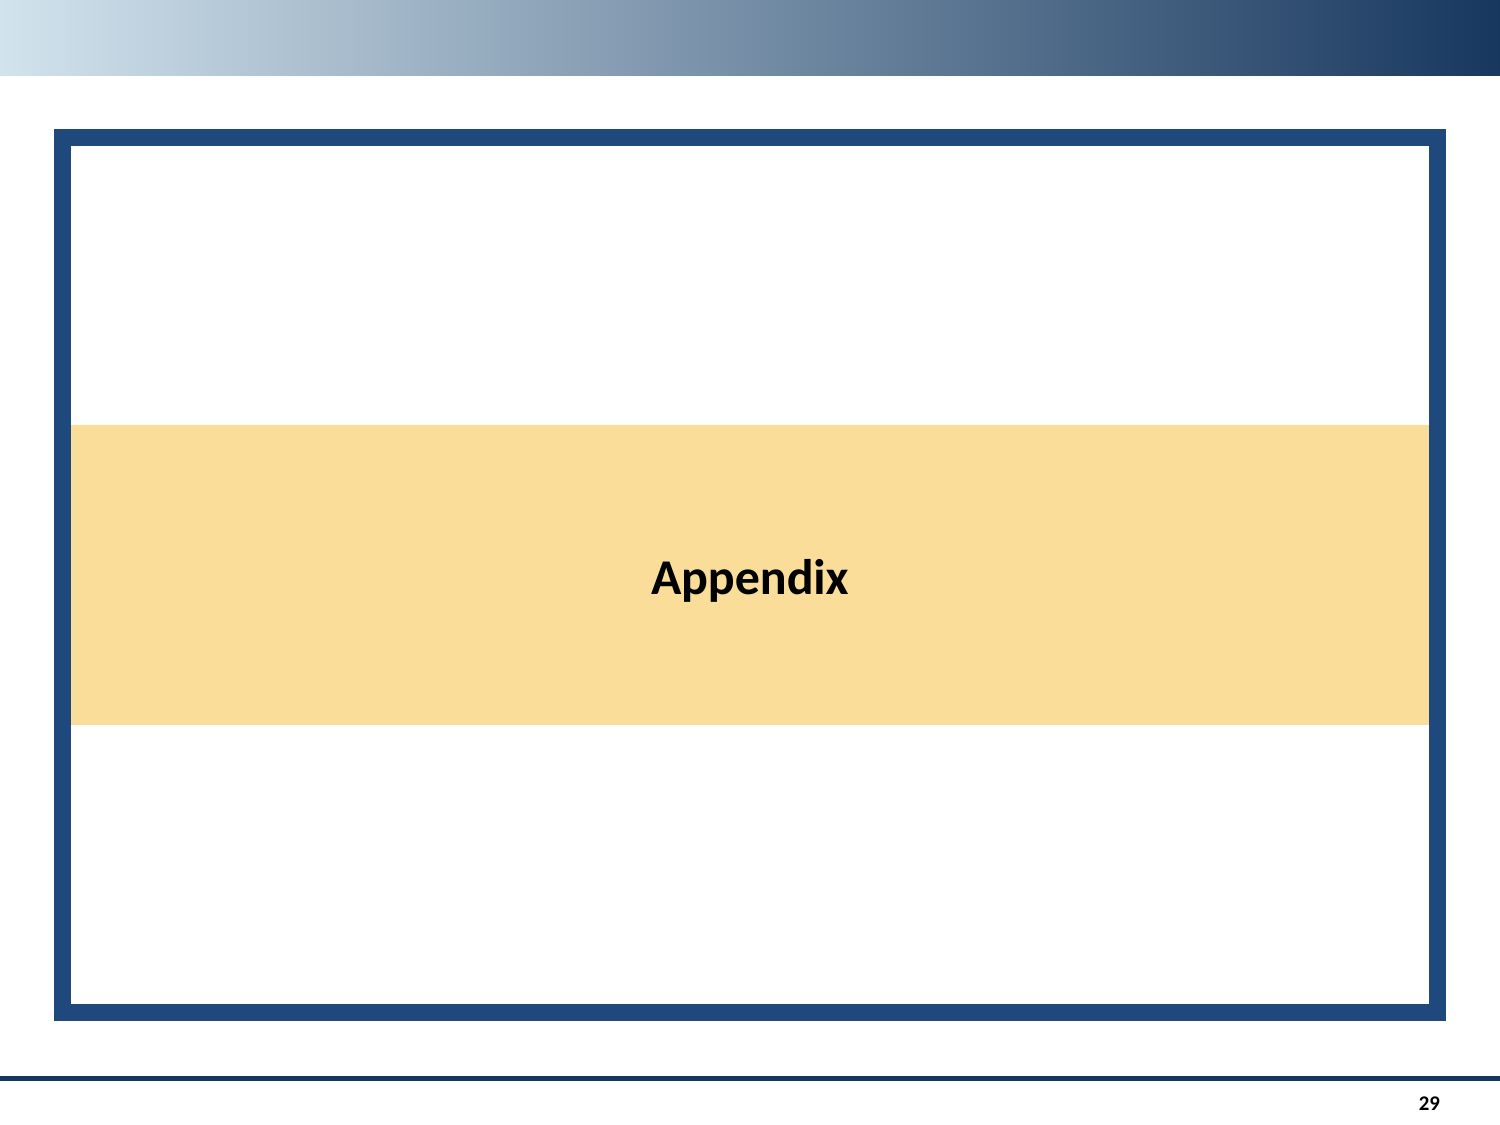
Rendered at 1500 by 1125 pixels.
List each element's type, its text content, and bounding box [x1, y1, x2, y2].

slide_number 29 [1362, 1078, 1456, 1125]
text_box [61, 136, 1438, 1013]
